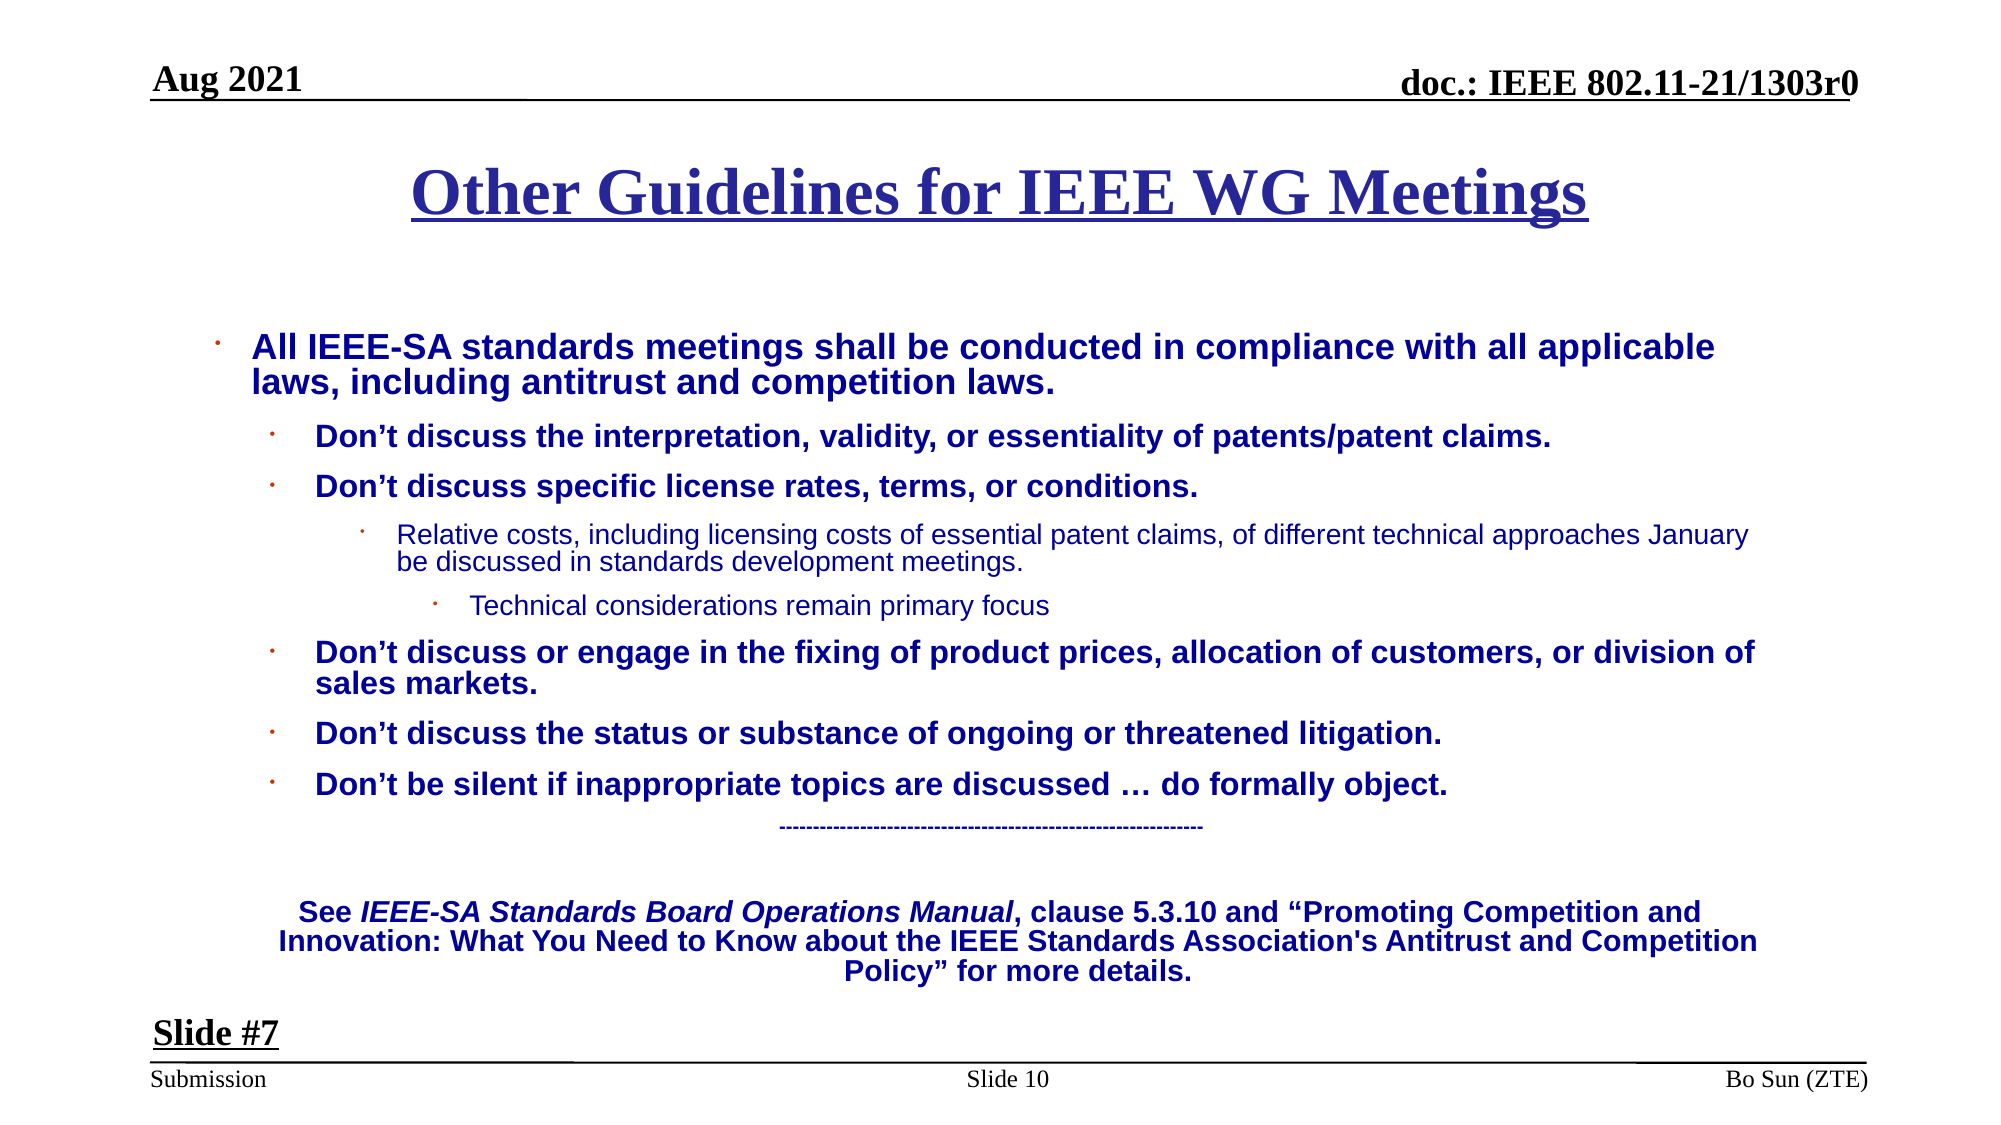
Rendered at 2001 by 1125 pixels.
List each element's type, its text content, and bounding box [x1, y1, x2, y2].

text_box Other Guidelines for IEEE WG Meetings [362, 100, 1638, 276]
text_box Slide #7 [138, 1000, 295, 1061]
slide_number Slide 10 [949, 1061, 1067, 1123]
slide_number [152, 54, 563, 100]
footer Bo Sun (ZTE) [1171, 1061, 1869, 1093]
text_box All IEEE-SA standards meetings shall be conducted in compliance with all applicable laws, including antitrust and competition laws. Don’t discuss the interpretation, validity, or essentiality of patents/patent claims. Don’t discuss specific license rates, terms, or conditions. Relative costs, including licensing costs of essential patent claims, of different technical approaches January be discussed in standards development meetings. Technical considerations remain primary focus Don’t discuss or engage in the fixing of product prices, allocation of customers, or division of sales markets. Don’t discuss the status or substance of ongoing or threatened litigation. Don’t be silent if inappropriate topics are discussed … do formally object. --------------------------------------------------------------- See IEEE-SA Standards Board Operations Manual, clause 5.3.10 and “Promoting Competition and Innovation: What You Need to Know about the IEEE Standards Association's Antitrust and Competition Policy” for more details. [200, 300, 1800, 1000]
